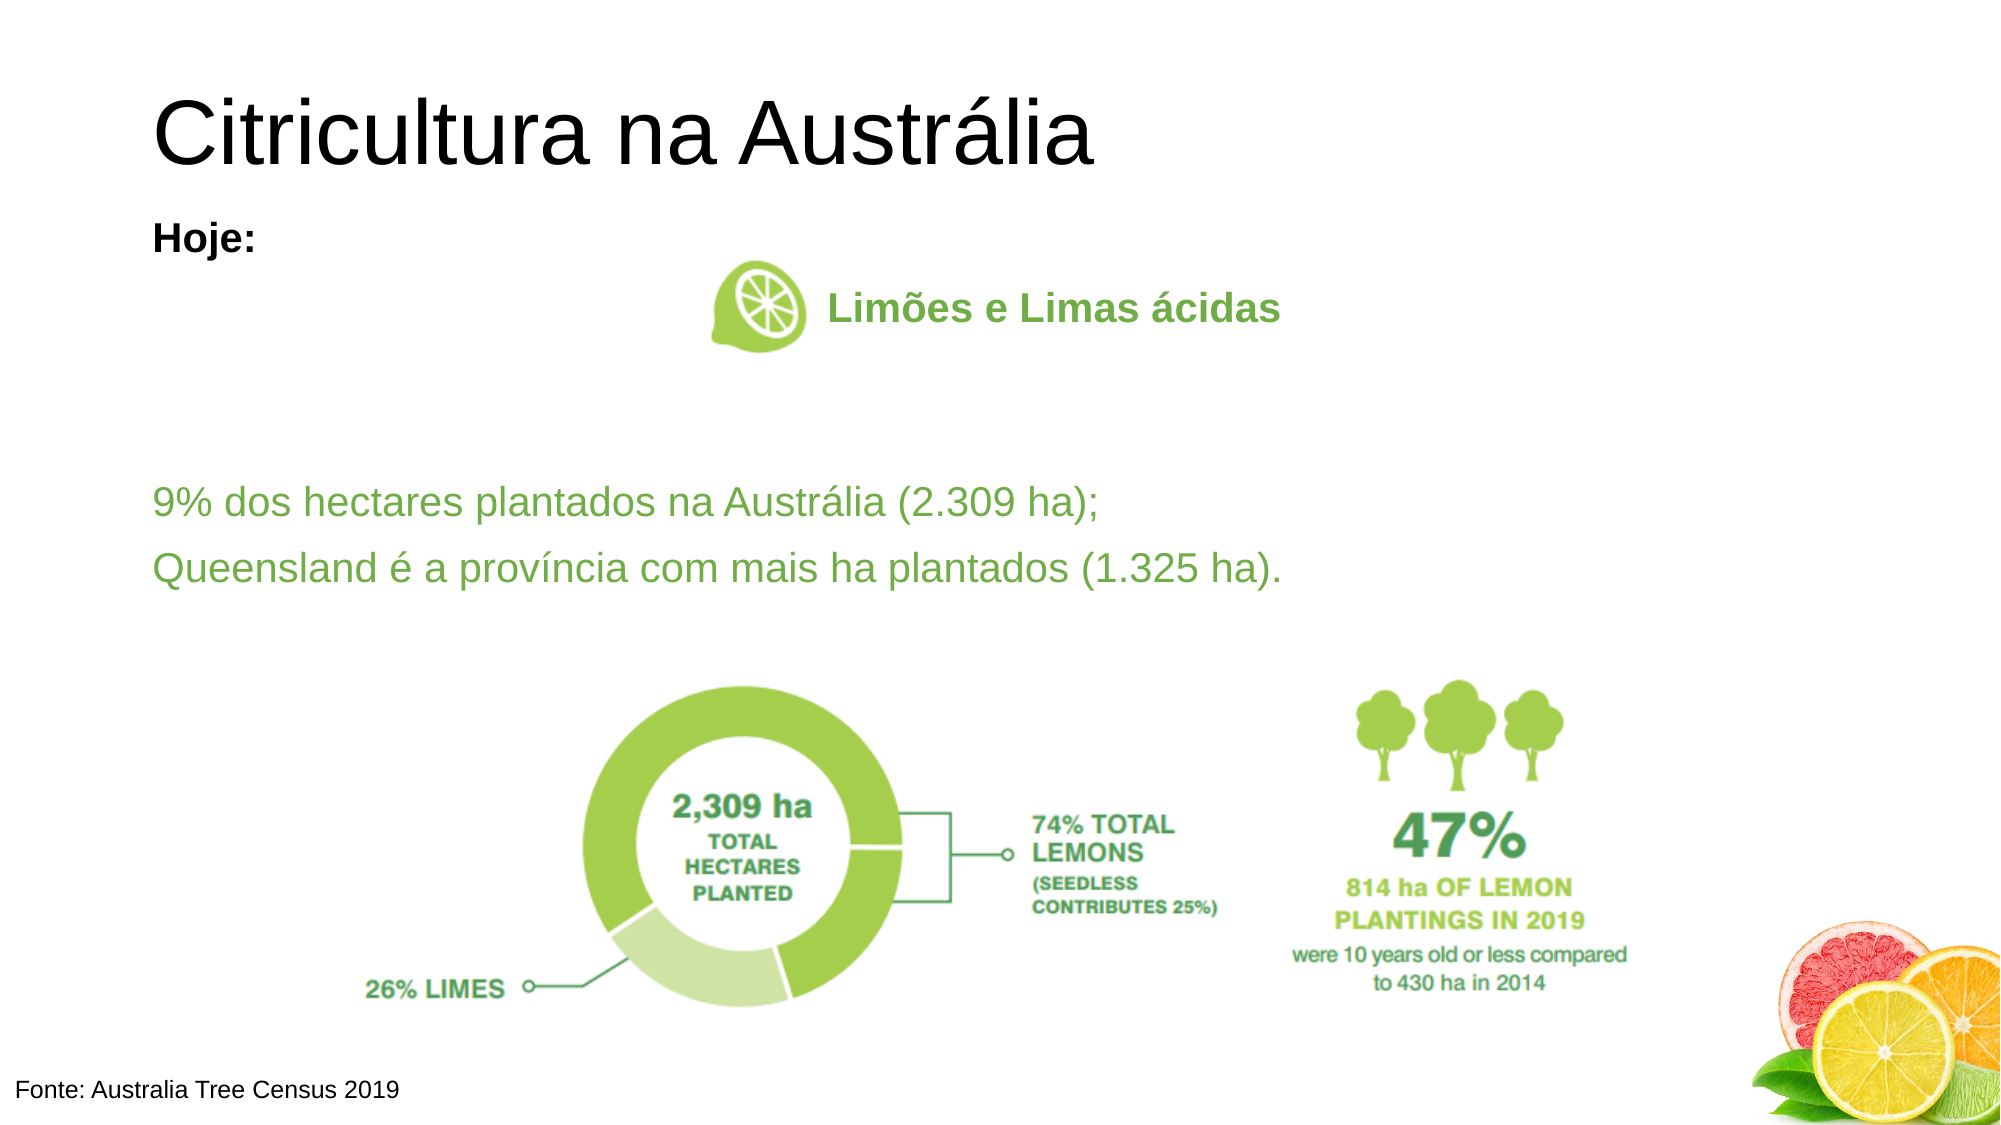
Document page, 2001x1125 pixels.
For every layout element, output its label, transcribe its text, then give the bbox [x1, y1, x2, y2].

list Hoje: 9% dos hectares plantados na Austrália (2.309 ha); Queensland é a província com mais ha plantados (1.325 ha). [137, 209, 1863, 1014]
title Citricultura na Austrália [137, 59, 1863, 209]
text_box Fonte: Australia Tree Census 2019 [0, 1066, 431, 1111]
picture [350, 658, 1650, 1014]
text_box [701, 255, 1299, 359]
picture [1752, 917, 2000, 1125]
